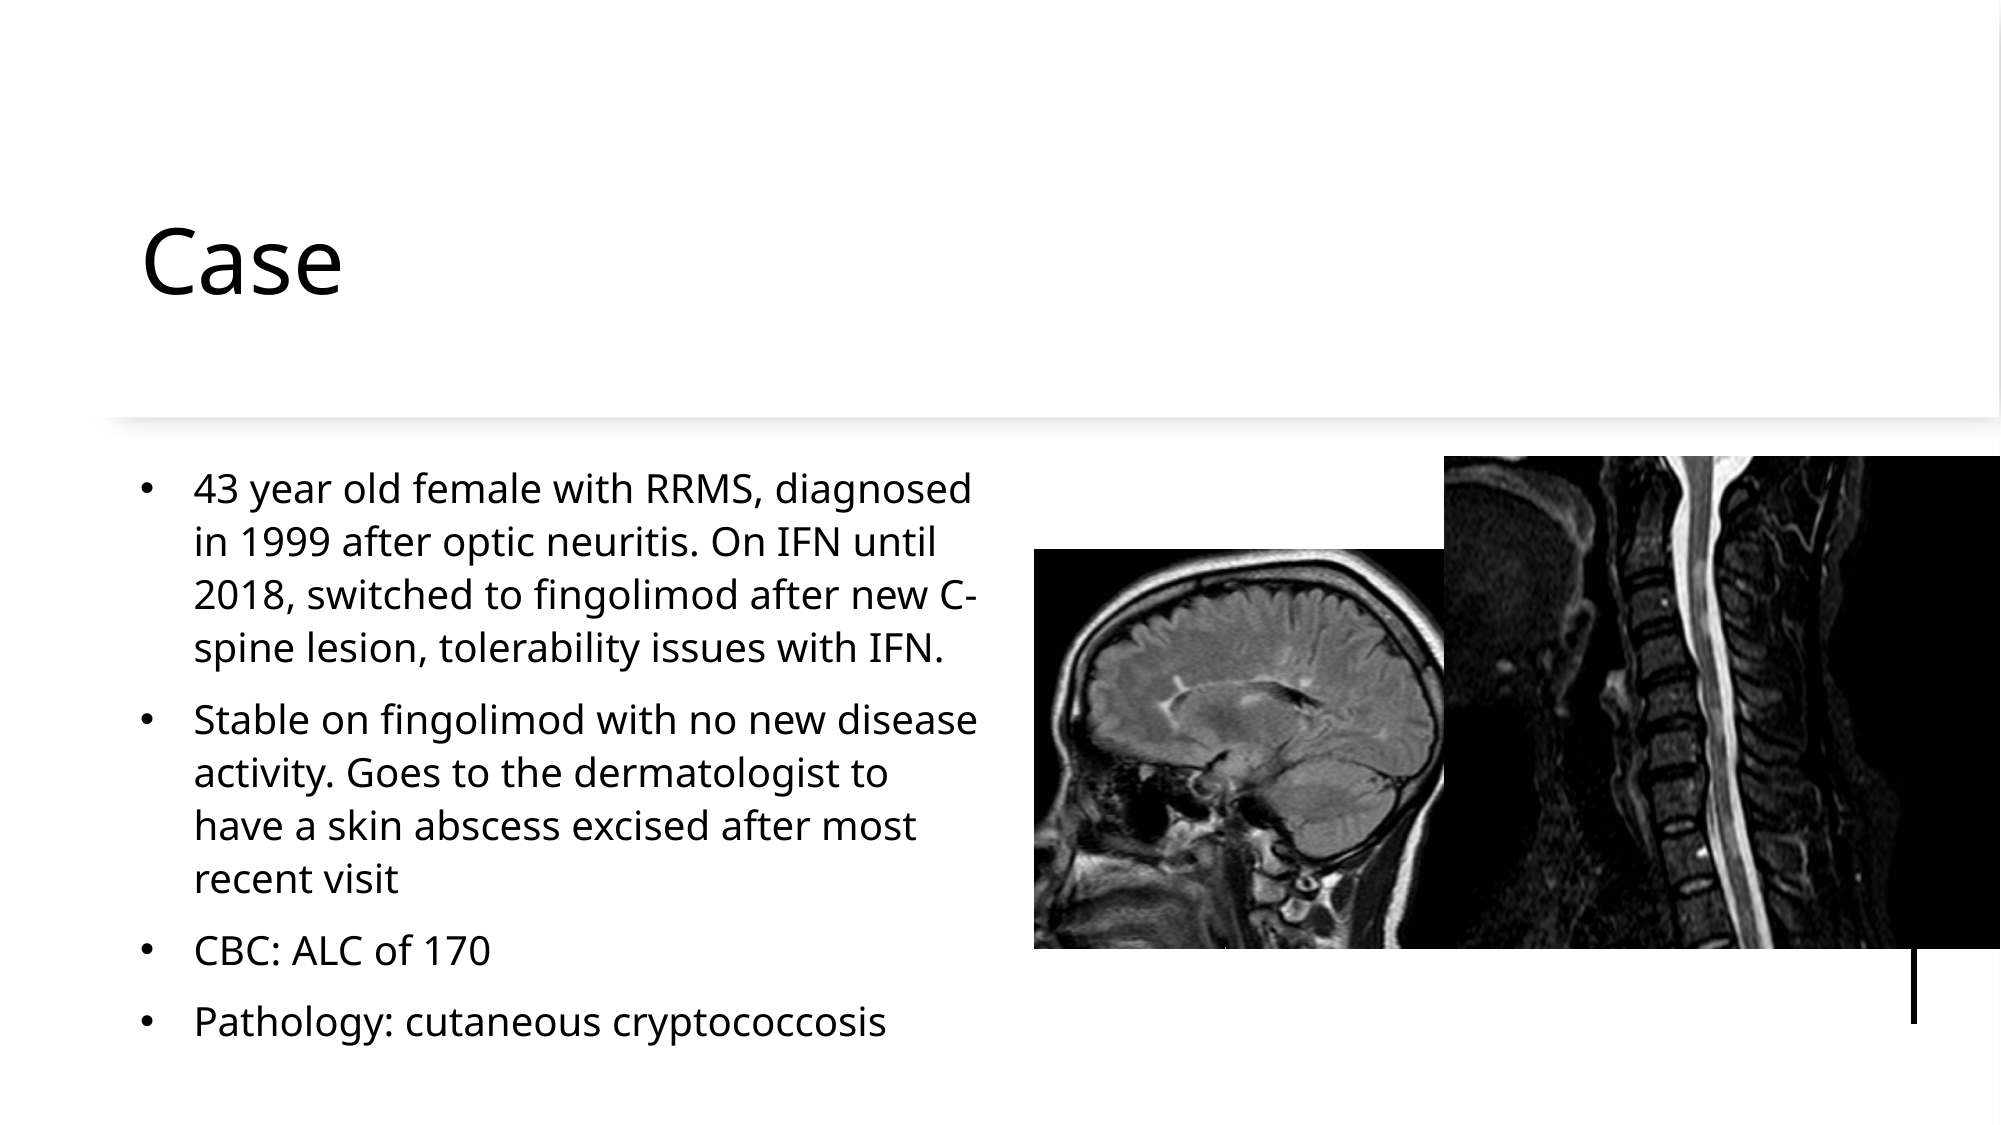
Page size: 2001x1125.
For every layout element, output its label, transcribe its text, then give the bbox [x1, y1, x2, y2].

picture [1034, 456, 2000, 949]
title Case [124, 140, 1828, 376]
list 43 year old female with RRMS, diagnosed in 1999 after optic neuritis. On IFN until 2018, switched to fingolimod after new C-spine lesion, tolerability issues with IFN. Stable on fingolimod with no new disease activity. Goes to the dermatologist to have a skin abscess excised after most recent visit CBC: ALC of 170 Pathology: cutaneous cryptococcosis [124, 451, 1000, 1099]
